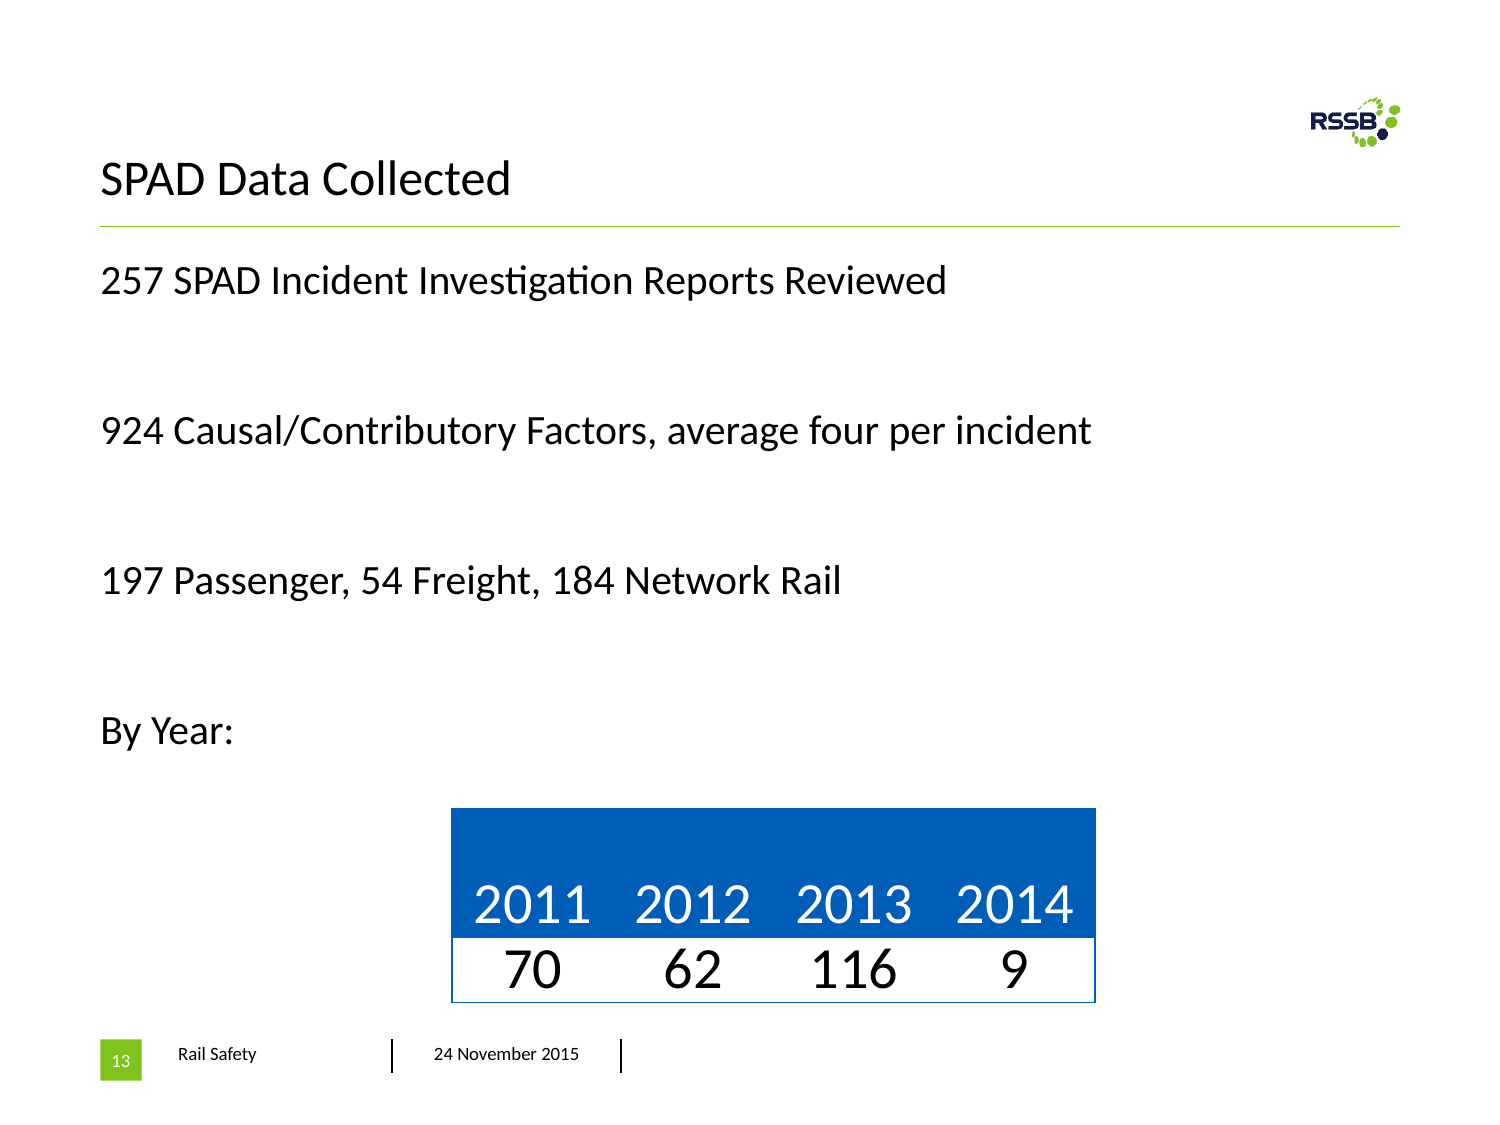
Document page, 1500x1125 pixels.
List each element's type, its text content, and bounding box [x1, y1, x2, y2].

table_header 2012 [613, 809, 774, 938]
table_header 2013 [774, 809, 934, 938]
table_cell 116 [774, 938, 934, 1002]
table_cell 62 [613, 938, 774, 1002]
list 257 SPAD Incident Investigation Reports Reviewed 924 Causal/Contributory Factors, average four per incident 197 Passenger, 54 Freight, 184 Network Rail By Year: [100, 253, 1447, 1057]
table_header 2011 [453, 809, 613, 938]
title SPAD Data Collected [100, 71, 1400, 206]
table_header 2014 [934, 809, 1094, 938]
slide_number 13 [100, 1039, 142, 1081]
table_cell 9 [934, 938, 1094, 1002]
table_cell 70 [453, 938, 613, 1002]
